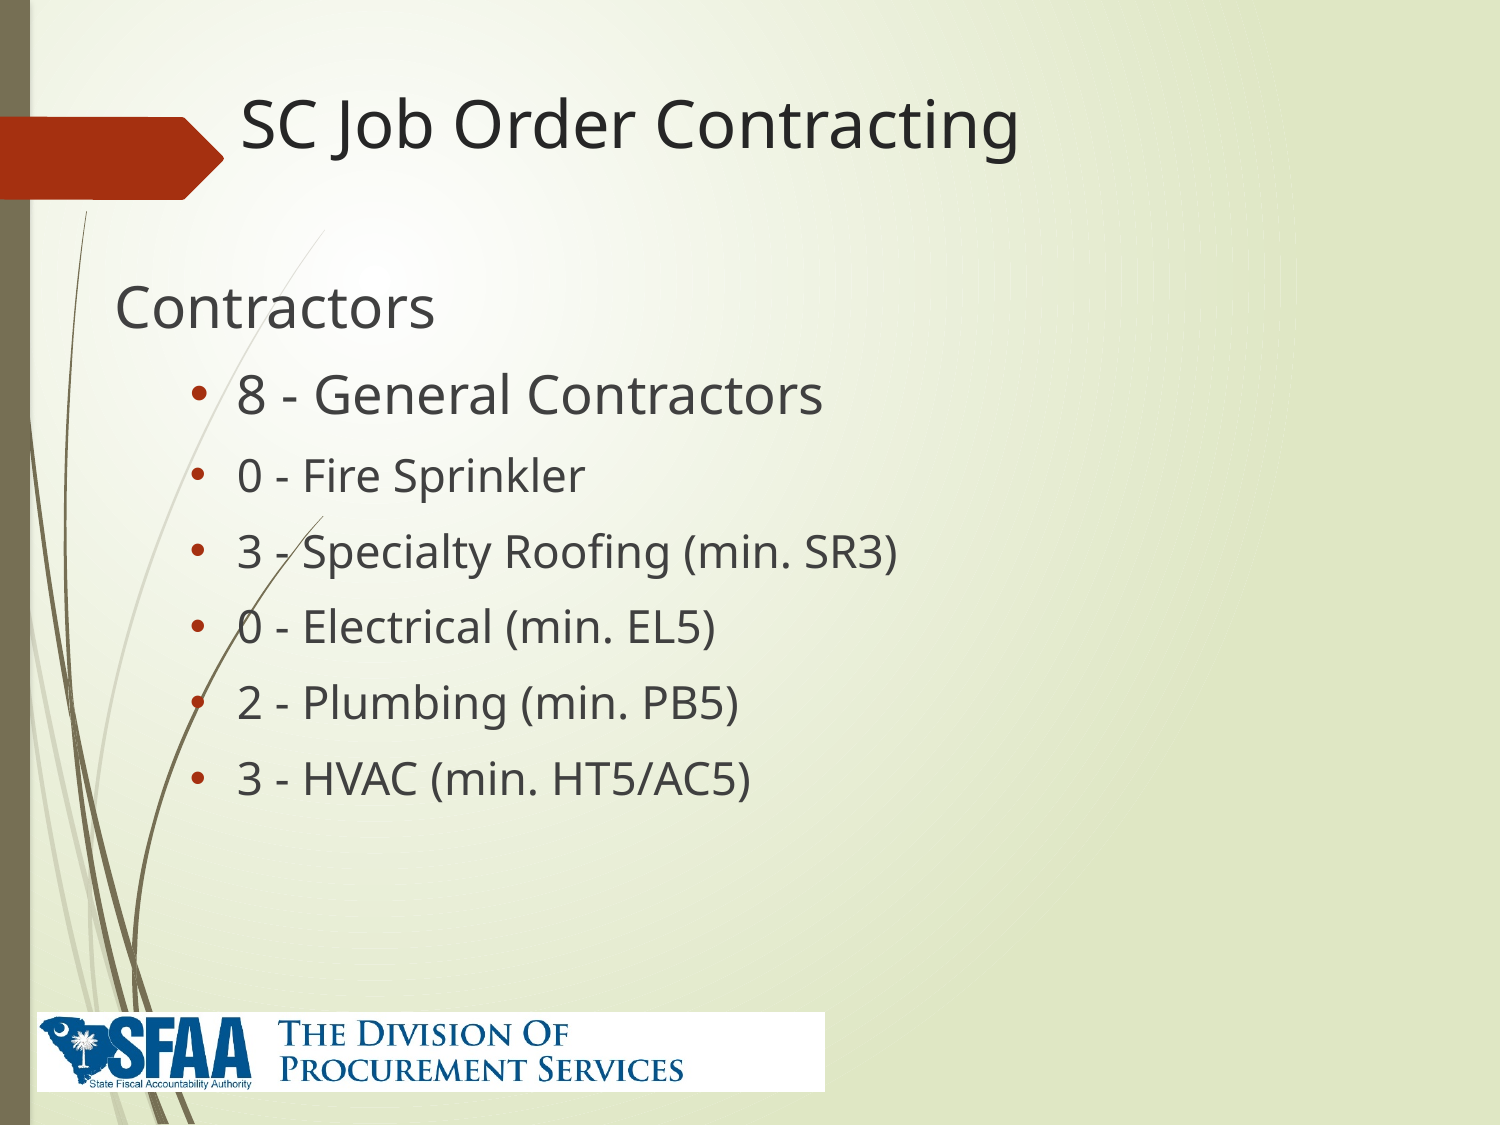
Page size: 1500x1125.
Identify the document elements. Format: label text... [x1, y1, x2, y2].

title SC Job Order Contracting [225, 74, 1425, 200]
picture [37, 1012, 826, 1092]
list Contractors 8 - General Contractors 0 - Fire Sprinkler 3 - Specialty Roofing (min. SR3) 0 - Electrical (min. EL5) 2 - Plumbing (min. PB5) 3 - HVAC (min. HT5/AC5) [99, 262, 1400, 988]
